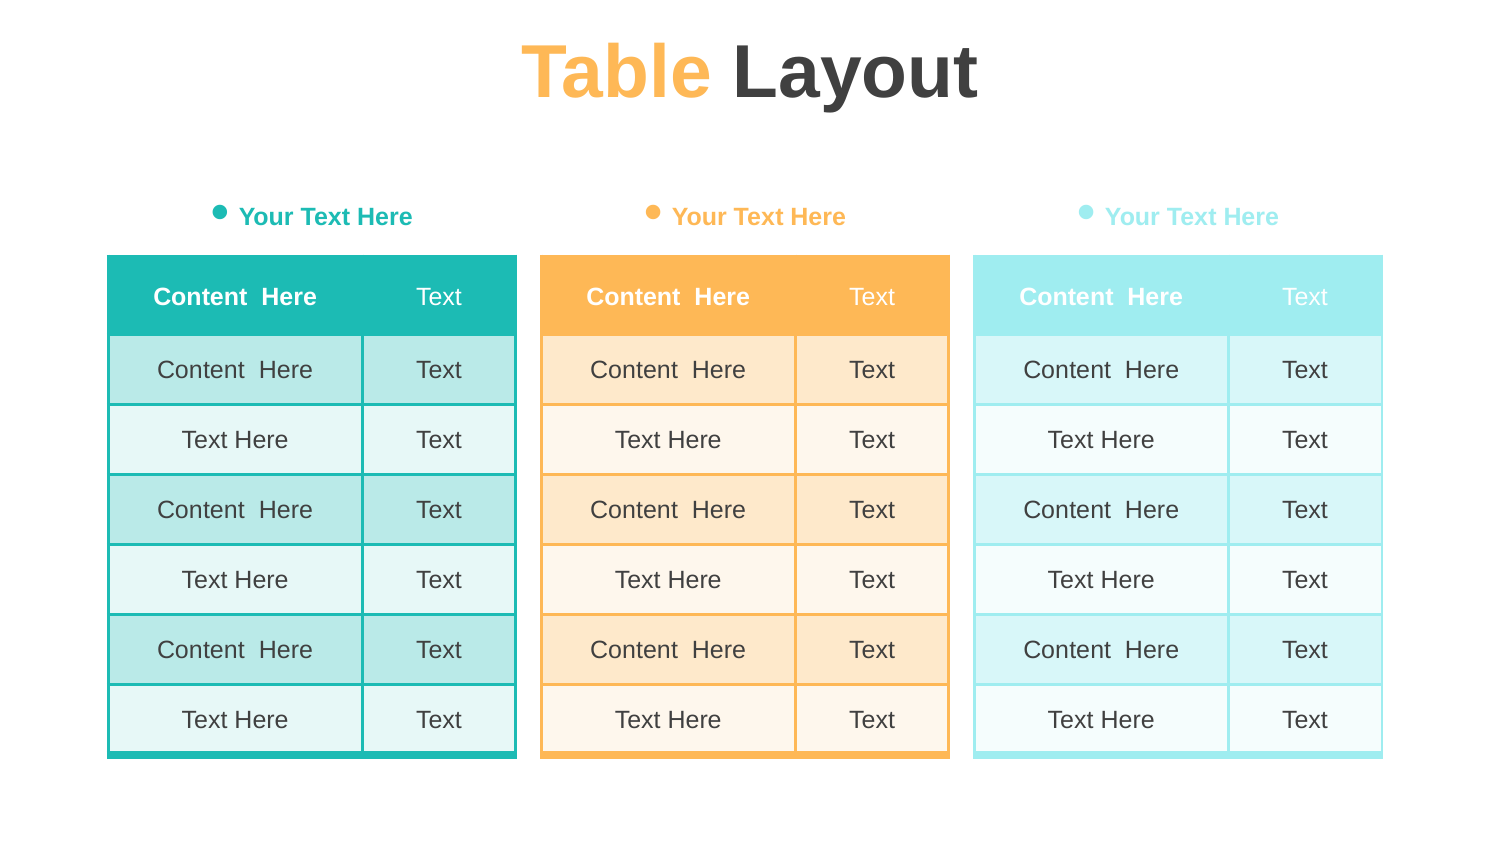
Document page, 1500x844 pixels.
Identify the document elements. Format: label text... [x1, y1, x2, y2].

table_cell Text [1230, 406, 1381, 473]
text_box Your Text Here [992, 193, 1365, 239]
table_cell Content Here [543, 476, 794, 543]
table_cell Text [364, 476, 514, 543]
table_cell Content Here [110, 476, 361, 543]
table_header Content Here [110, 263, 361, 333]
table_header Content Here [976, 263, 1227, 333]
text_box Your Text Here [126, 193, 498, 239]
table_cell Text [364, 406, 514, 473]
table_header Text [797, 263, 947, 333]
table_cell Text [797, 686, 947, 751]
table_header Text [364, 263, 514, 333]
table_cell Text [1230, 476, 1381, 543]
table_cell Text Here [976, 546, 1227, 613]
table_cell Text [797, 406, 947, 473]
table_cell Content Here [976, 616, 1227, 683]
table_cell Content Here [976, 476, 1227, 543]
table_cell Text [364, 686, 514, 751]
table_header Text [1230, 263, 1381, 333]
title Table Layout [0, 4, 1500, 132]
table_cell Text [797, 546, 947, 613]
table_cell Text [364, 546, 514, 613]
table_cell Text [364, 616, 514, 683]
table_cell Text [1230, 546, 1381, 613]
table_cell Text Here [110, 686, 361, 751]
table_cell Text Here [110, 406, 361, 473]
table_cell Text [1230, 686, 1381, 751]
table_cell Text [797, 336, 947, 403]
table_header Content Here [543, 263, 794, 333]
table_cell Text [1230, 616, 1381, 683]
table_cell Text Here [976, 406, 1227, 473]
table_cell Content Here [543, 616, 794, 683]
text_box Your Text Here [559, 193, 931, 239]
table_cell Content Here [110, 336, 361, 403]
table_cell Text Here [976, 686, 1227, 751]
table_cell Text [797, 616, 947, 683]
table_cell Text [797, 476, 947, 543]
table_cell Text Here [543, 546, 794, 613]
table_cell Text [364, 336, 514, 403]
table_cell Content Here [543, 336, 794, 403]
table_cell Content Here [110, 616, 361, 683]
table_cell Text Here [543, 686, 794, 751]
table_cell Text [1230, 336, 1381, 403]
table_cell Text Here [543, 406, 794, 473]
table_cell Text Here [110, 546, 361, 613]
table_cell Content Here [976, 336, 1227, 403]
